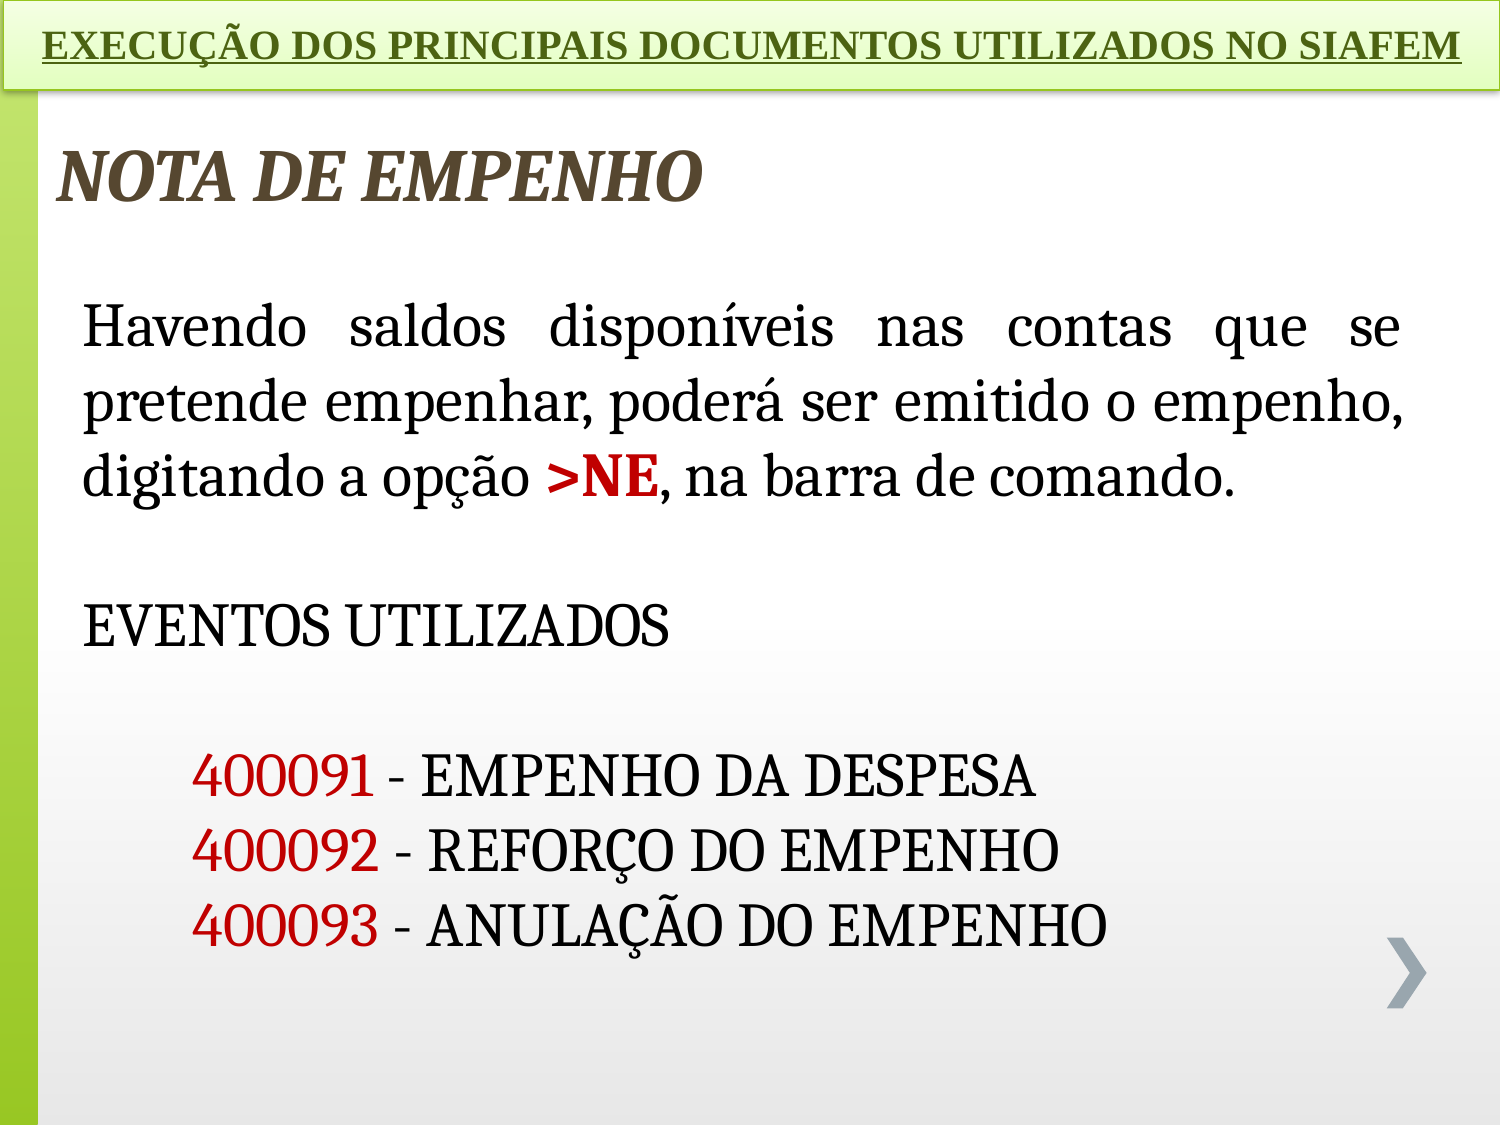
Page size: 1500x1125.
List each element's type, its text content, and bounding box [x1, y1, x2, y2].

text_box Havendo saldos disponíveis nas contas que se pretende empenhar, poderá ser emitido o empenho, digitando a opção >NE, na barra de comando. EVENTOS UTILIZADOS 400091 - EMPENHO DA DESPESA 400092 - REFORÇO DO EMPENHO 400093 - ANULAÇÃO DO EMPENHO [67, 276, 1418, 1026]
text_box NOTA DE EMPENHO [41, 119, 1418, 224]
text_box EXECUÇÃO DOS PRINCIPAIS DOCUMENTOS UTILIZADOS NO SIAFEM [3, 0, 1500, 91]
